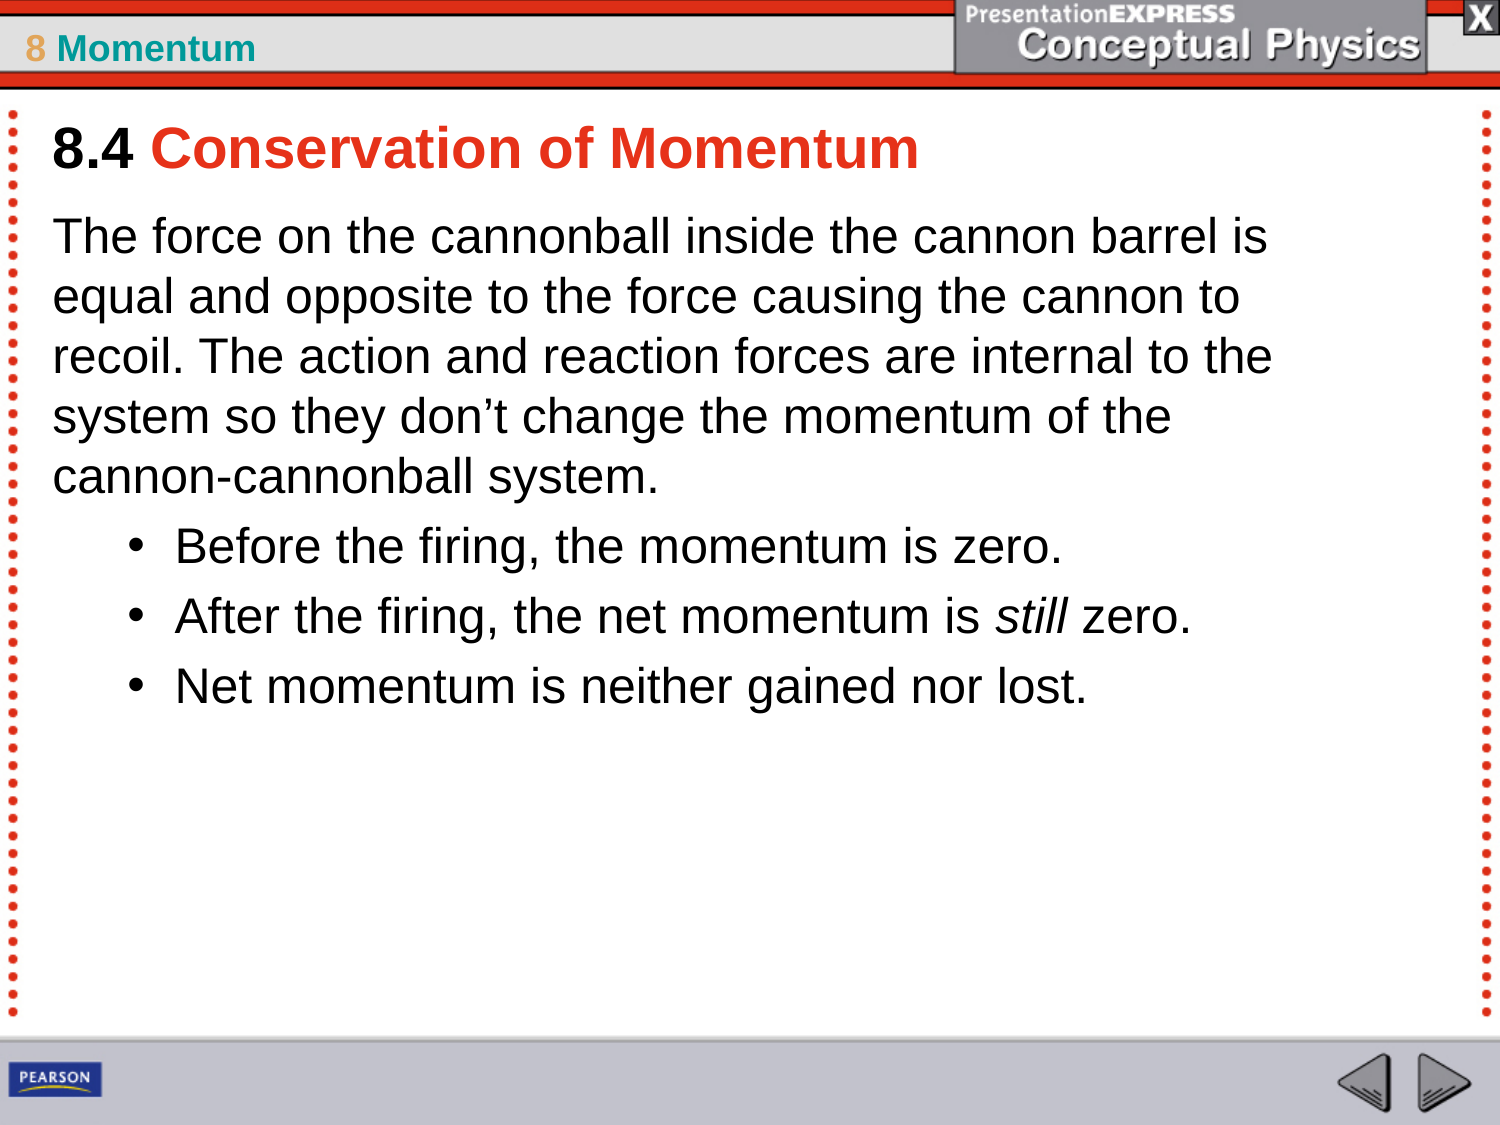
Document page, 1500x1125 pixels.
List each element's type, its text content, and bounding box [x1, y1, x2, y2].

text_box The force on the cannonball inside the cannon barrel is equal and opposite to the force causing the cannon to recoil. The action and reaction forces are internal to the system so they don’t change the momentum of the cannon-cannonball system. Before the firing, the momentum is zero. After the firing, the net momentum is still zero. Net momentum is neither gained nor lost. [37, 196, 1300, 727]
text_box 8.4 Conservation of Momentum [37, 102, 1113, 188]
picture [0, 0, 1500, 1125]
